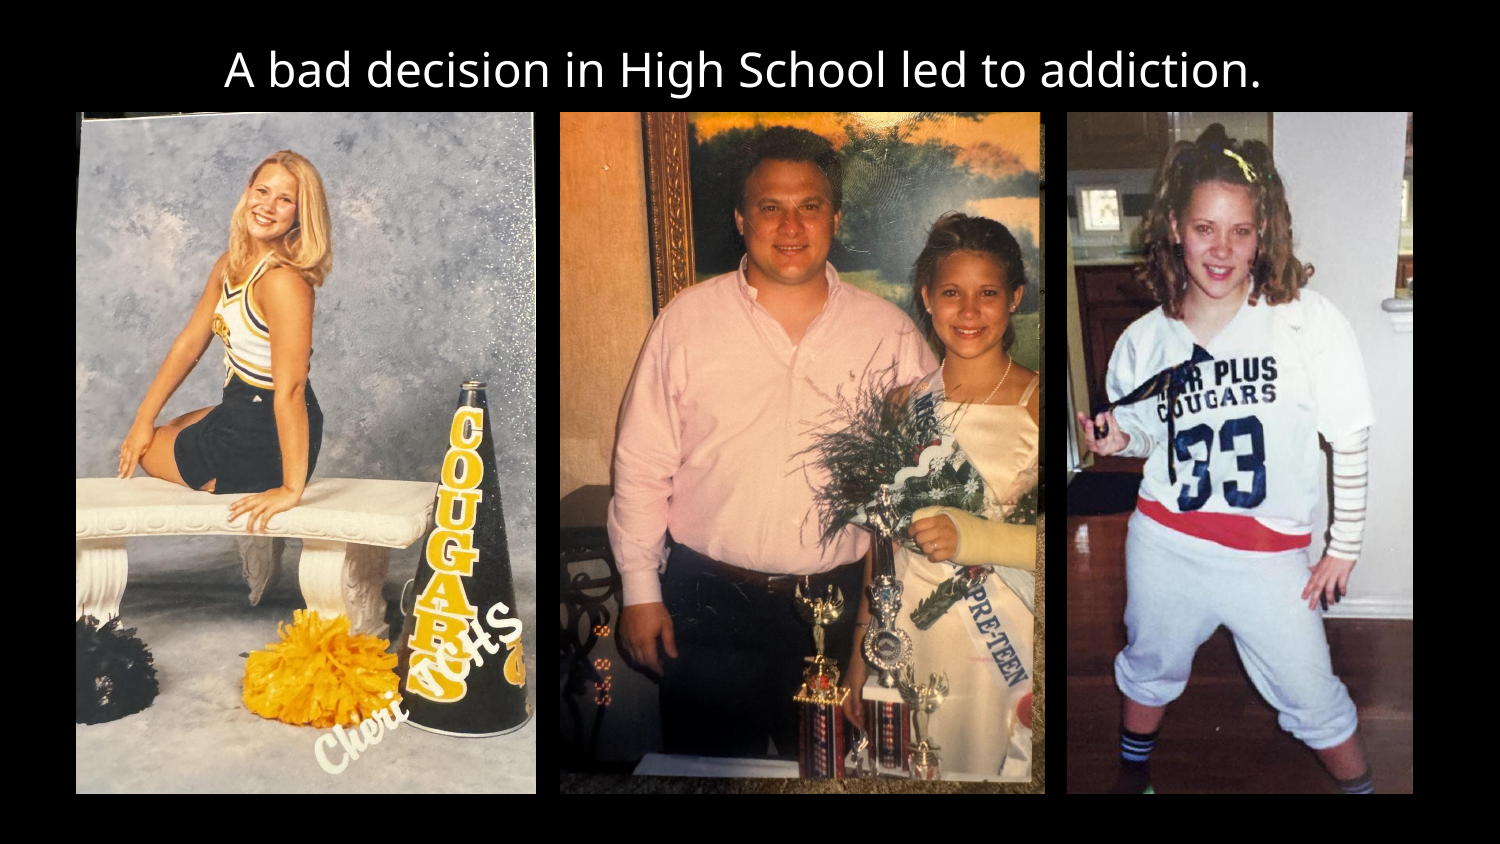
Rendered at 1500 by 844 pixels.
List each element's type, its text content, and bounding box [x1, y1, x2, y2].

picture [1066, 112, 1413, 794]
picture [76, 112, 536, 794]
picture [559, 112, 1046, 794]
text_box A bad decision in High School led to addiction. [31, 24, 1470, 113]
